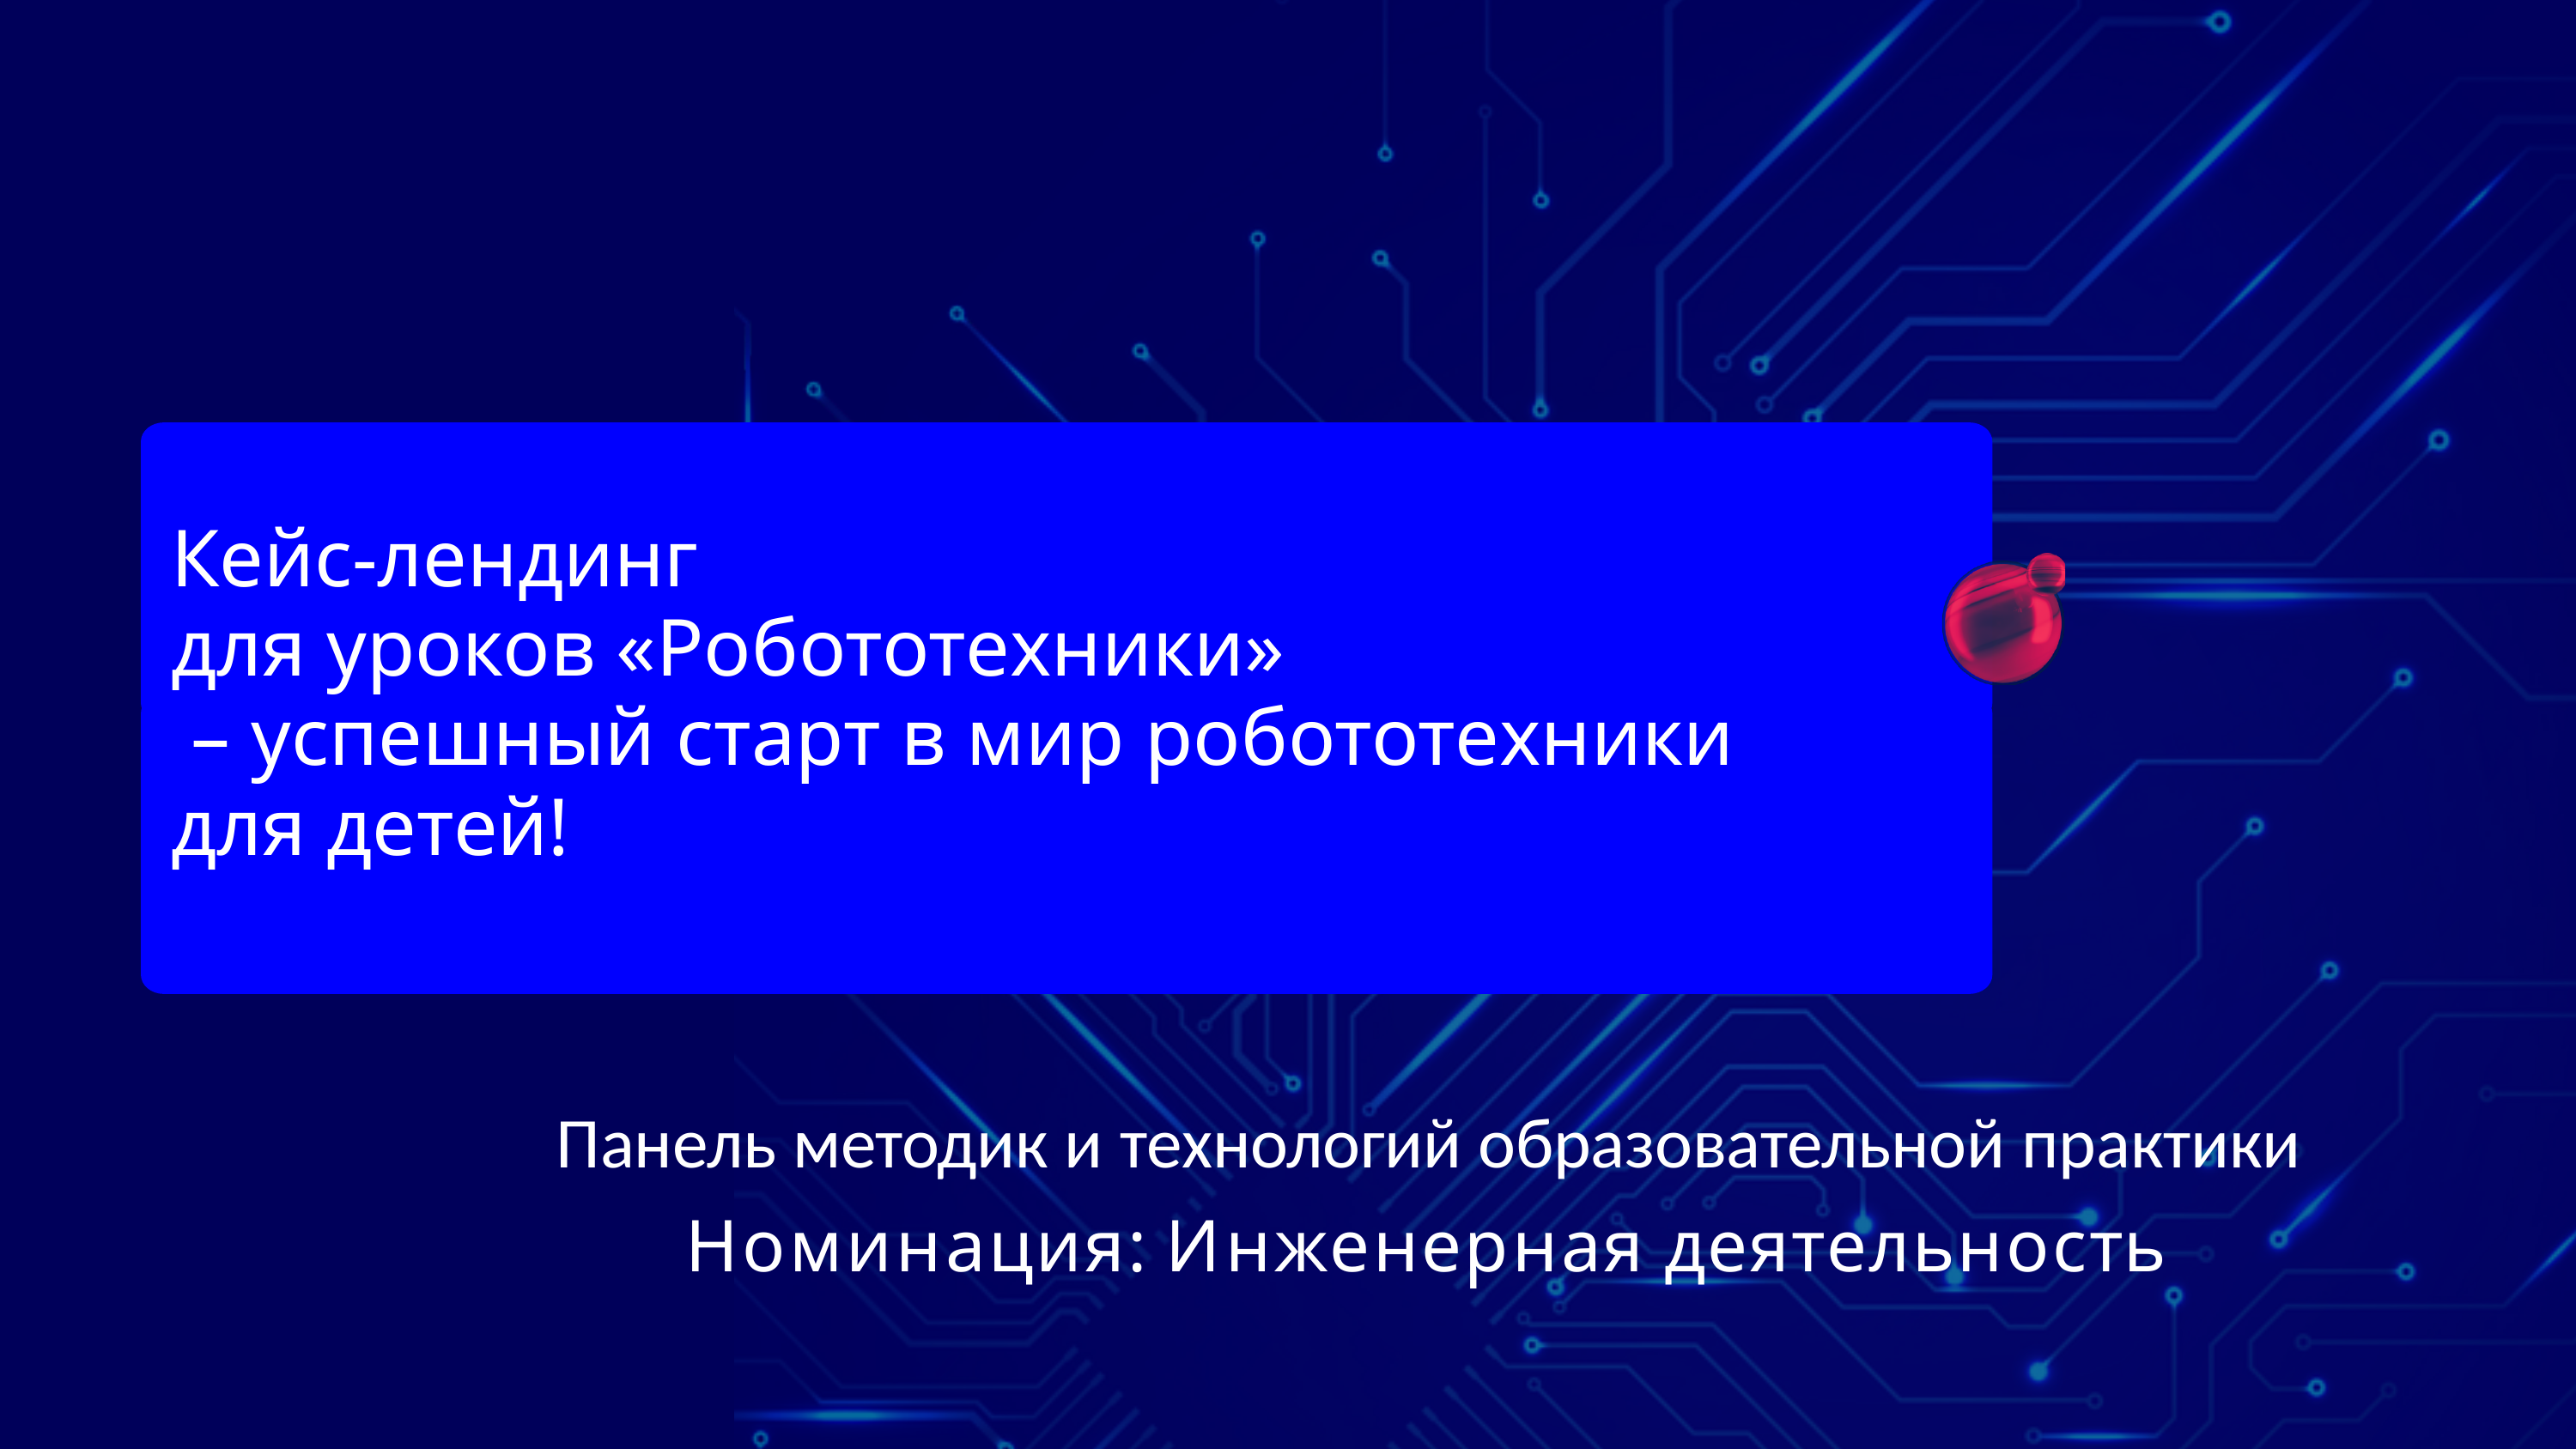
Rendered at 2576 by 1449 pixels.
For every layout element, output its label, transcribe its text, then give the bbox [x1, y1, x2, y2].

picture [734, 0, 2576, 1449]
text_box Панель методик и технологий образовательной практики Номинация: Инженерная деятельность [110, 1106, 729, 1287]
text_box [140, 421, 1993, 693]
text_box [140, 694, 1993, 995]
